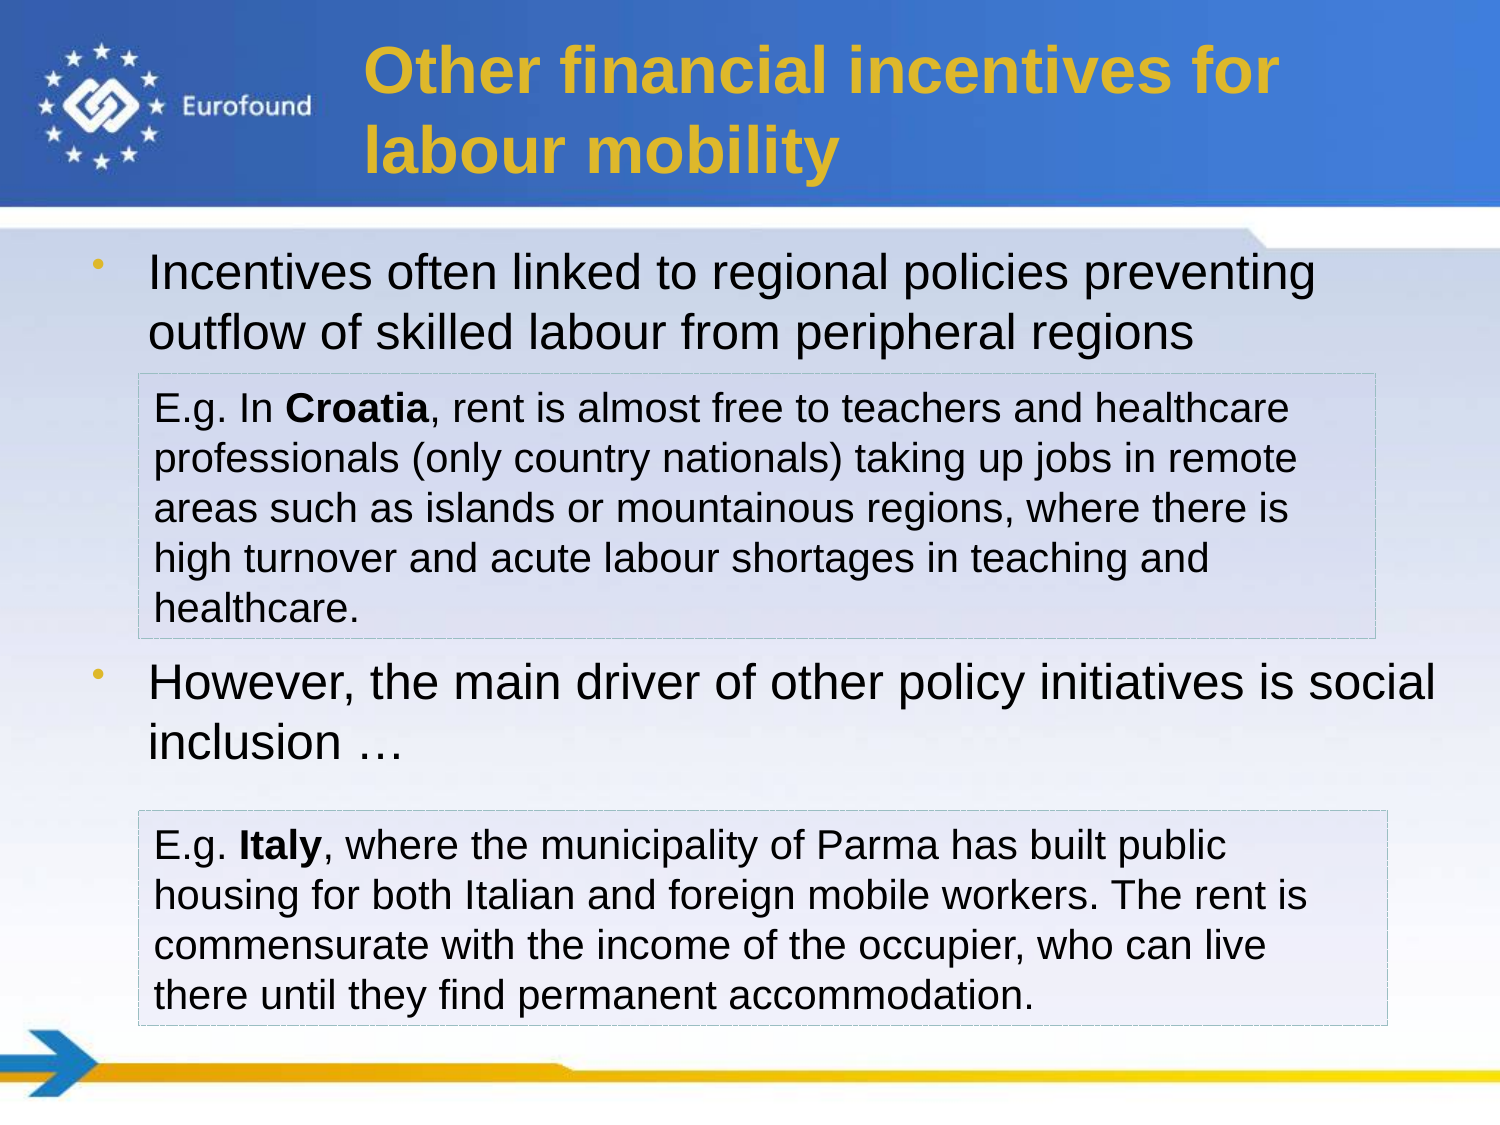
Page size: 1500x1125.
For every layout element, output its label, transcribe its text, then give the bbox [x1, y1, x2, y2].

text_box Other financial incentives for labour mobility [348, 19, 1471, 194]
picture [0, 0, 1500, 1125]
text_box E.g. In Croatia, rent is almost free to teachers and healthcare professionals (only country nationals) taking up jobs in remote areas such as islands or mountainous regions, where there is high turnover and acute labour shortages in teaching and healthcare. [138, 373, 1376, 639]
text_box E.g. Italy, where the municipality of Parma has built public housing for both Italian and foreign mobile workers. The rent is commensurate with the income of the occupier, who can live there until they find permanent accommodation. [138, 810, 1388, 1026]
list Incentives often linked to regional policies preventing outflow of skilled labour from peripheral regions However, the main driver of other policy initiatives is social inclusion … [76, 231, 1471, 1059]
